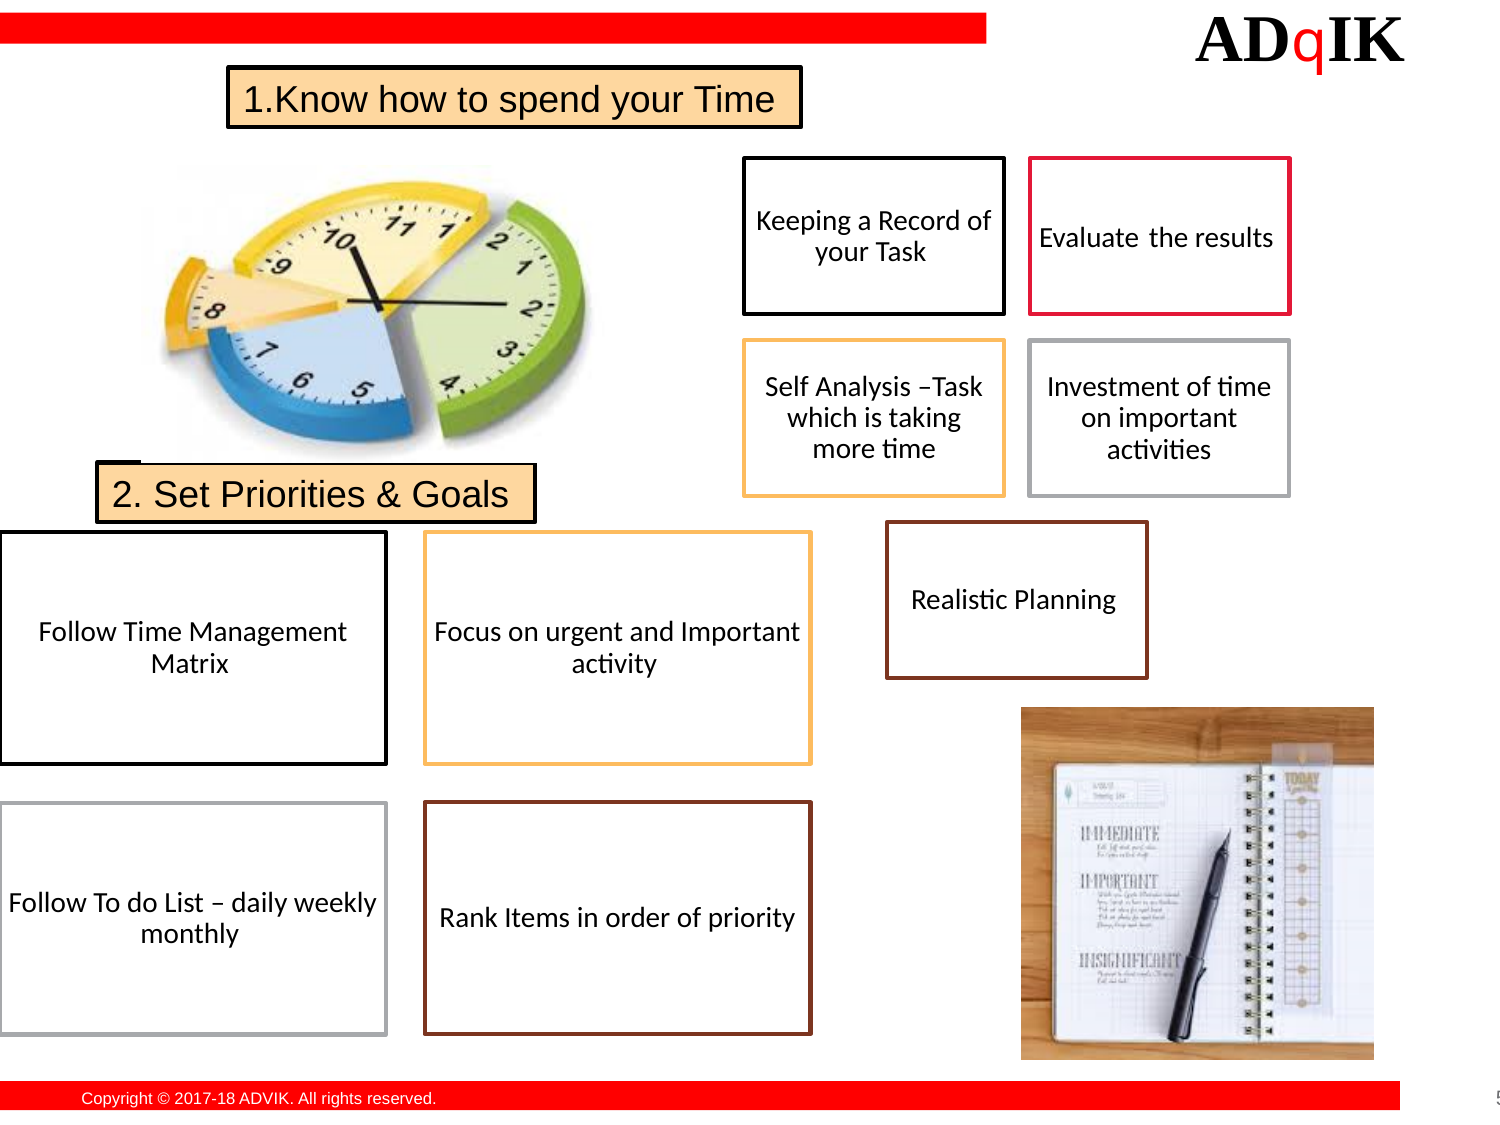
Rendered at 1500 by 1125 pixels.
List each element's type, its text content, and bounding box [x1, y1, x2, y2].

picture [1021, 707, 1374, 1060]
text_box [0, 522, 811, 1044]
picture [140, 165, 612, 463]
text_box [611, 157, 1423, 679]
text_box 2. Set Priorities & Goals [95, 460, 537, 521]
text_box 1.Know how to spend your Time [226, 65, 803, 129]
